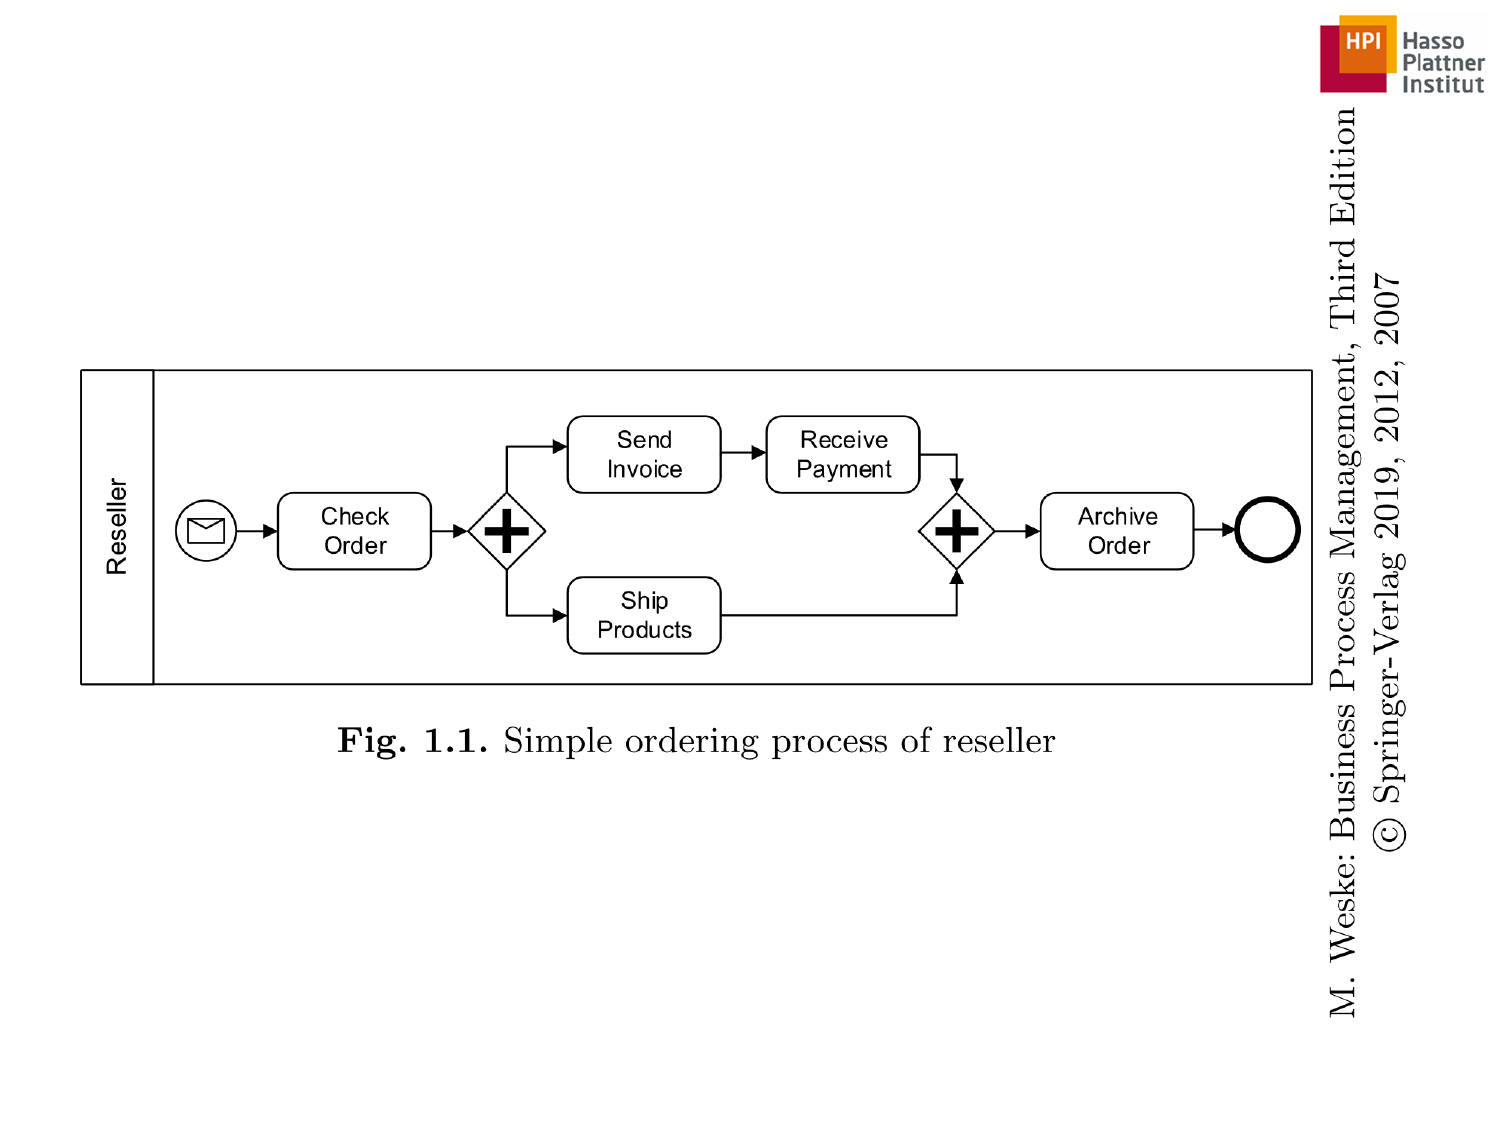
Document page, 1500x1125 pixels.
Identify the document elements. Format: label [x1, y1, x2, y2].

picture [74, 104, 1425, 1021]
picture [1318, 12, 1488, 95]
